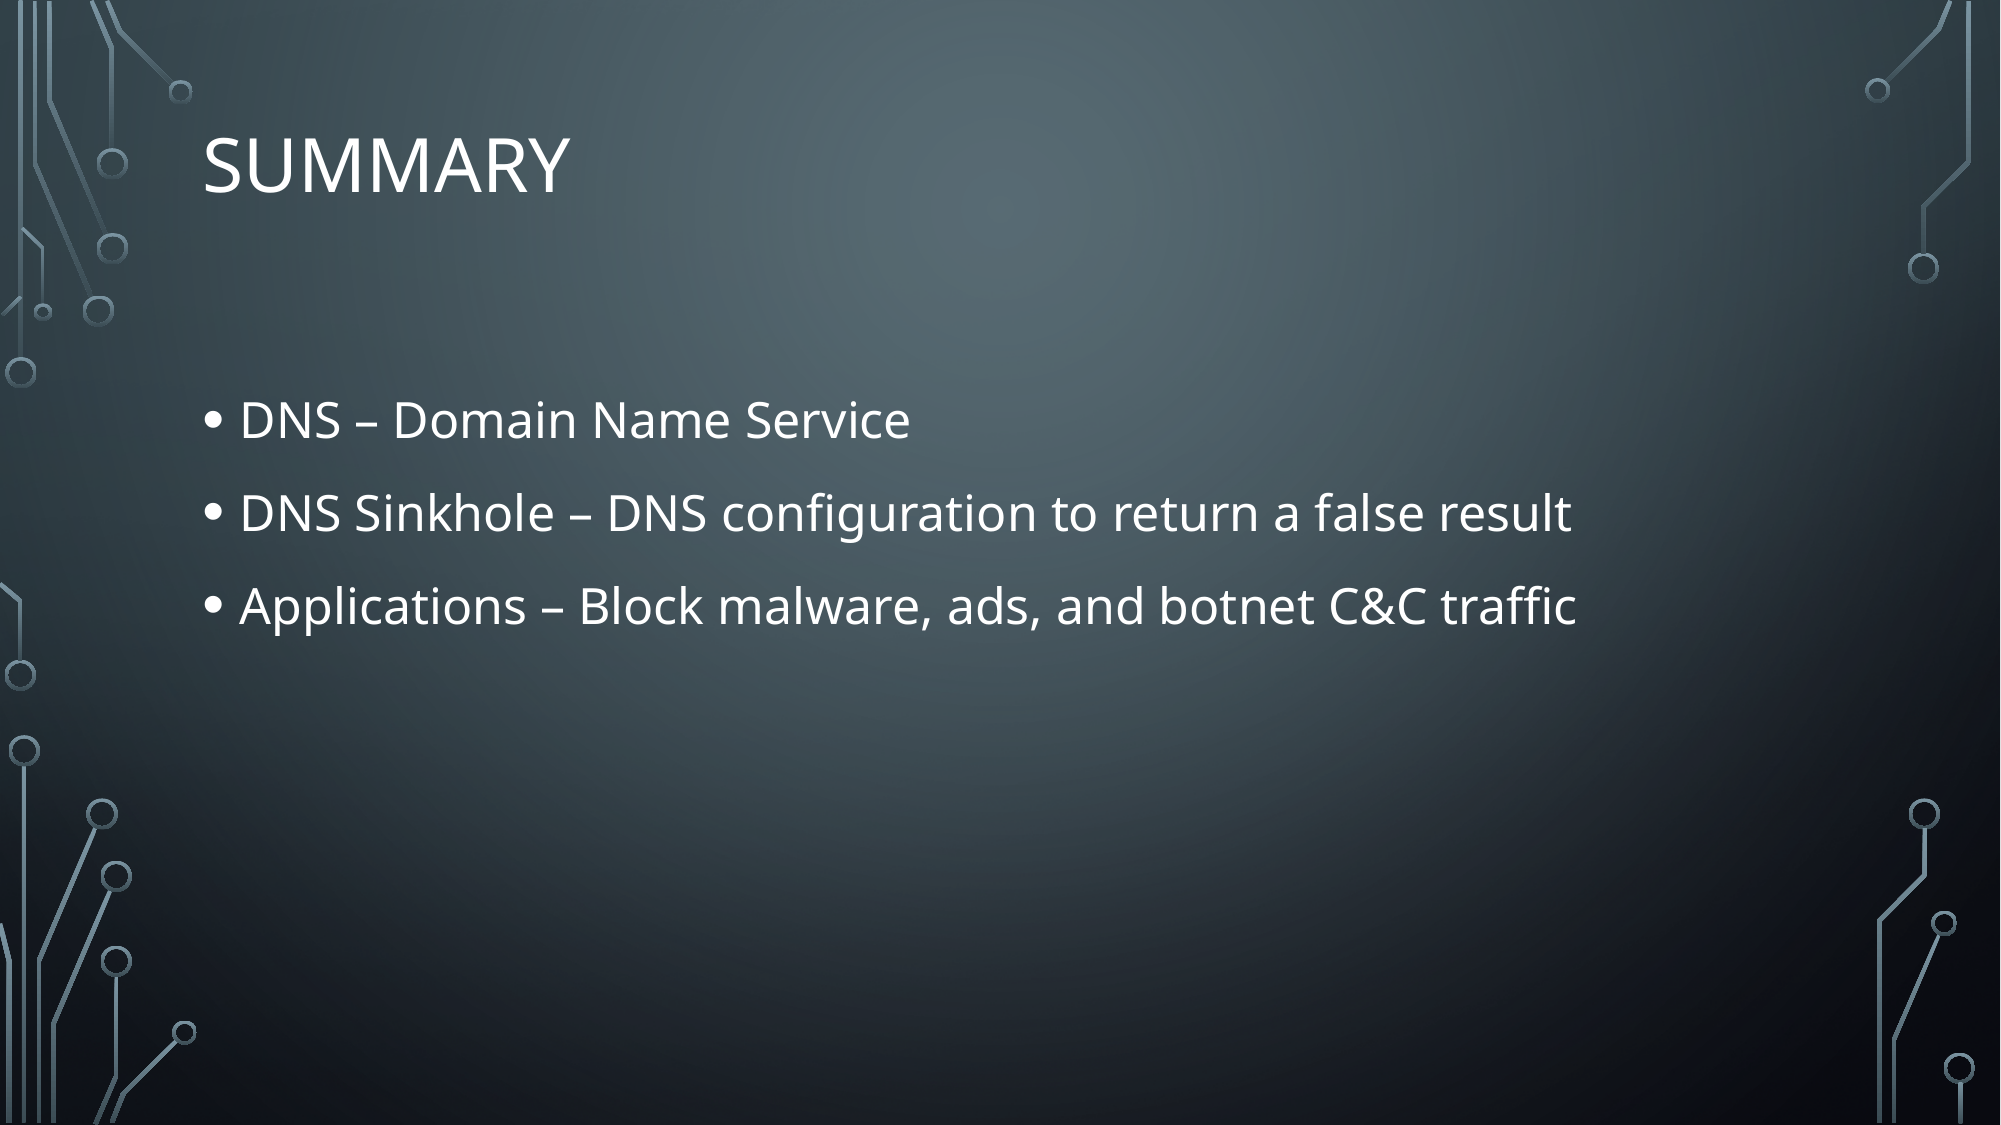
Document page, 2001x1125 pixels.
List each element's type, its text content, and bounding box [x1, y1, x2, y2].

title Summary [187, 101, 1813, 236]
list DNS – Domain Name Service DNS Sinkhole – DNS configuration to return a false result Applications – Block malware, ads, and botnet C&C traffic [187, 369, 1813, 950]
